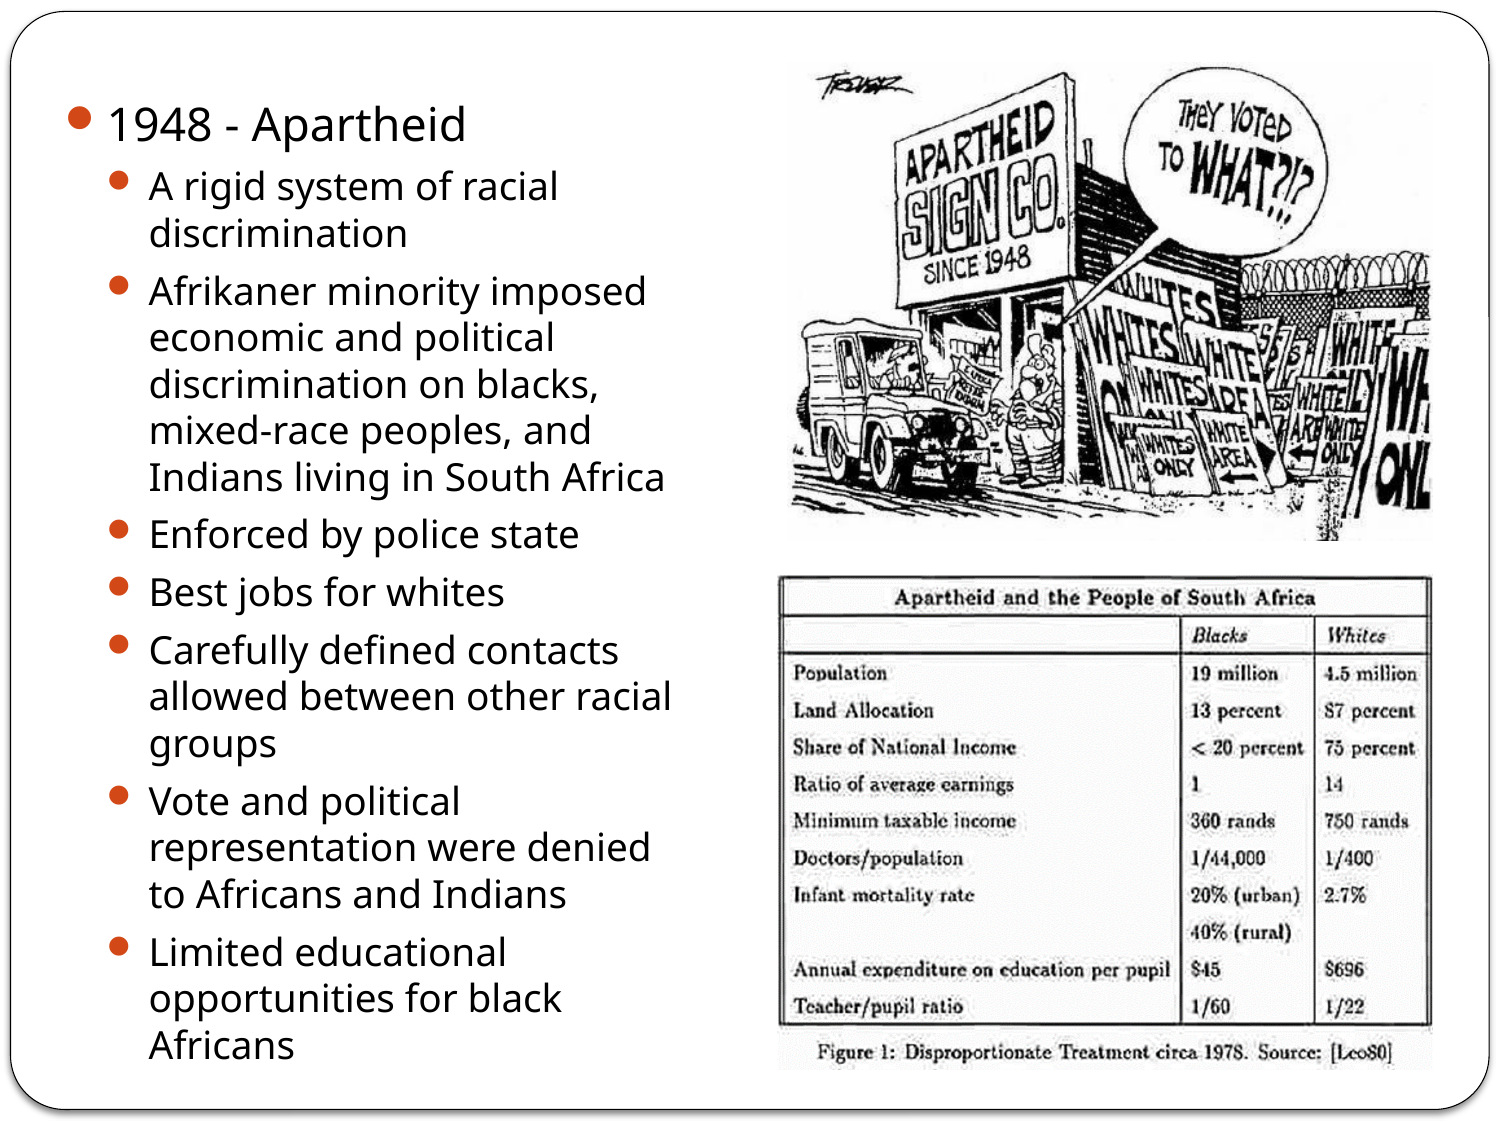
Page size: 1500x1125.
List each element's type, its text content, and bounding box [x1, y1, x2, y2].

list 1948 - Apartheid A rigid system of racial discrimination Afrikaner minority imposed economic and political discrimination on blacks, mixed-race peoples, and Indians living in South Africa Enforced by police state Best jobs for whites Carefully defined contacts allowed between other racial groups Vote and political representation were denied to Africans and Indians Limited educational opportunities for black Africans [50, 87, 713, 1088]
picture [787, 62, 1433, 541]
picture [777, 574, 1433, 1070]
